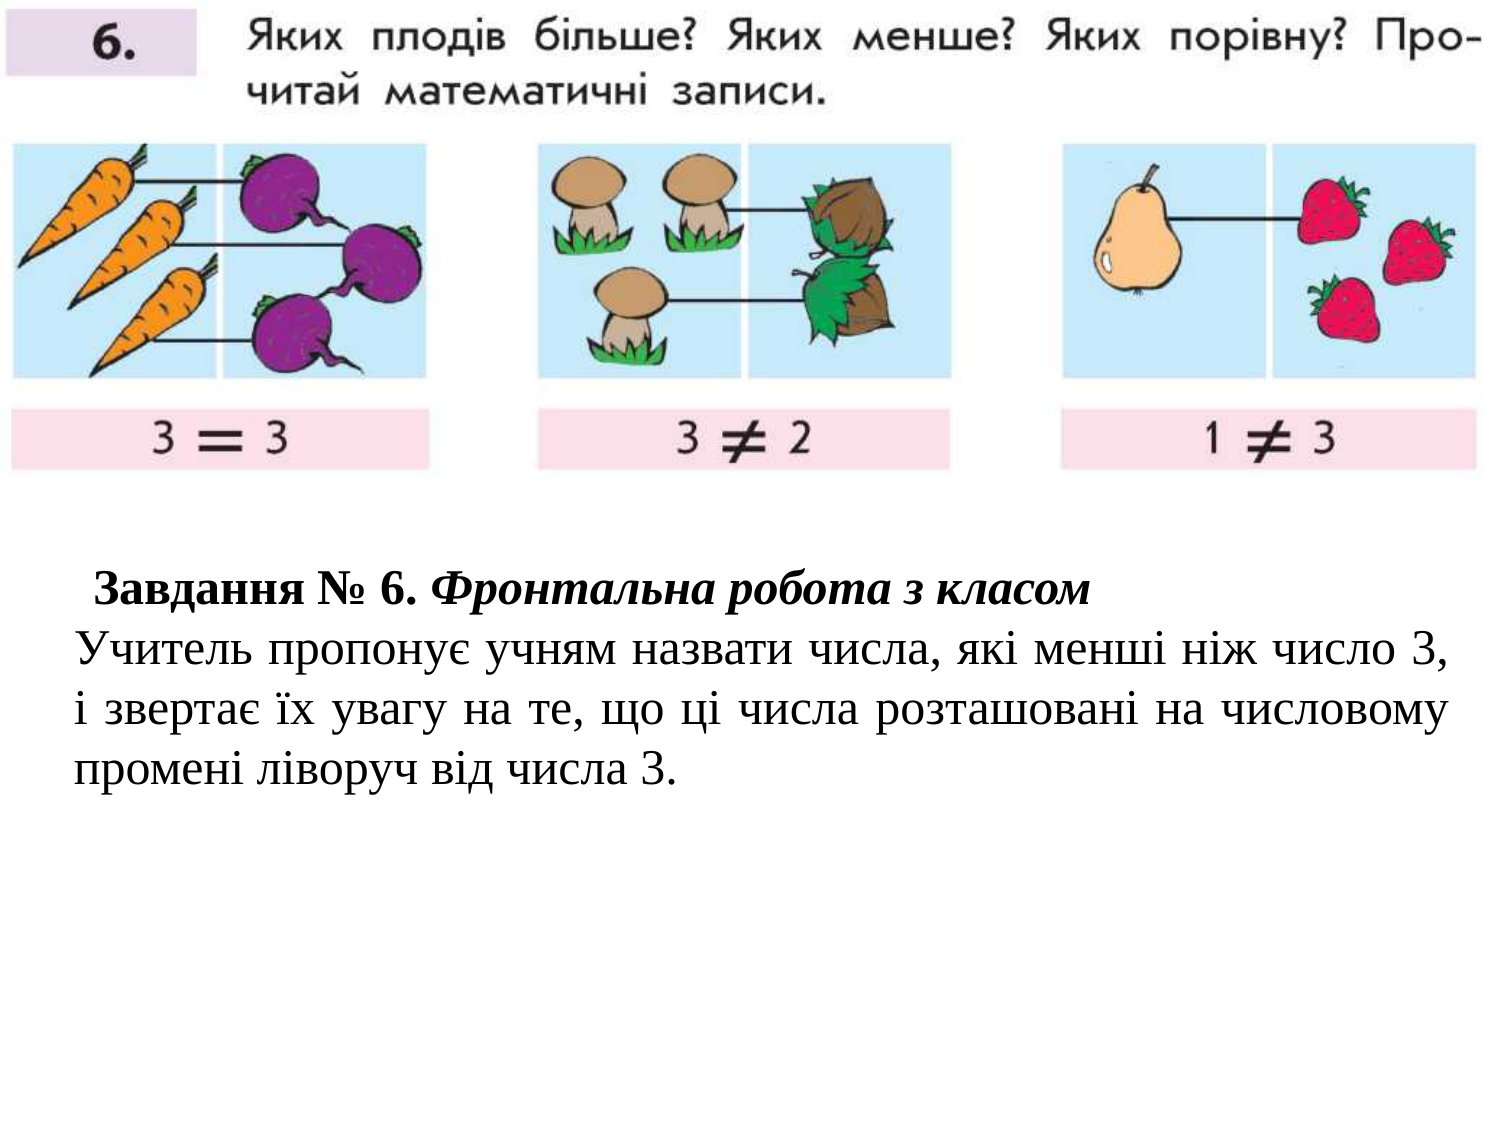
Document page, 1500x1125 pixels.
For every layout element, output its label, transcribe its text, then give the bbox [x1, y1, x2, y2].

picture [0, 0, 1500, 483]
list Завдання № 6. Фронтальна робота з класом Учитель пропонує учням назвати числа, які менші ніж число 3, і звертає їх увагу на те, що ці числа розташовані на числовому промені ліворуч від числа 3. [64, 539, 1465, 1005]
